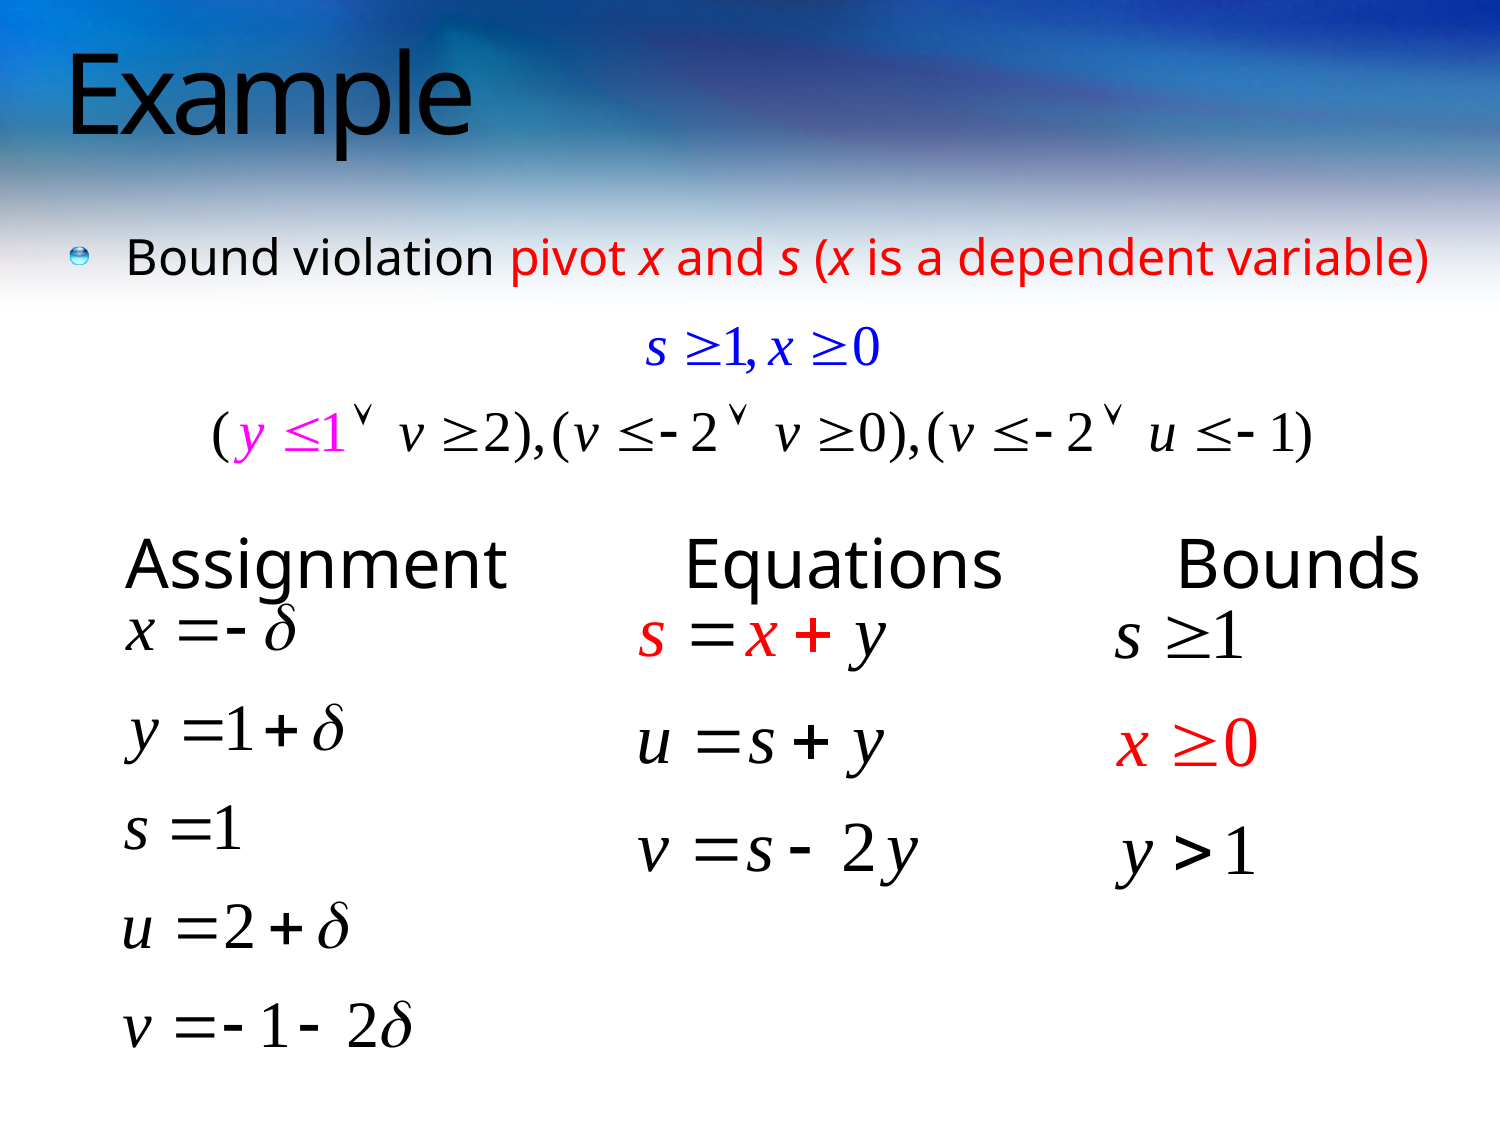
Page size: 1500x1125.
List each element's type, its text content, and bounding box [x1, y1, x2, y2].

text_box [112, 589, 433, 1065]
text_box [1102, 591, 1272, 905]
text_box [626, 601, 933, 902]
list Bound violation pivot x and s (x is a dependent variable) Assignment Equations Bounds [62, 231, 1438, 571]
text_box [203, 314, 1325, 478]
picture [0, 0, 1500, 1125]
title Example [62, 37, 1438, 162]
